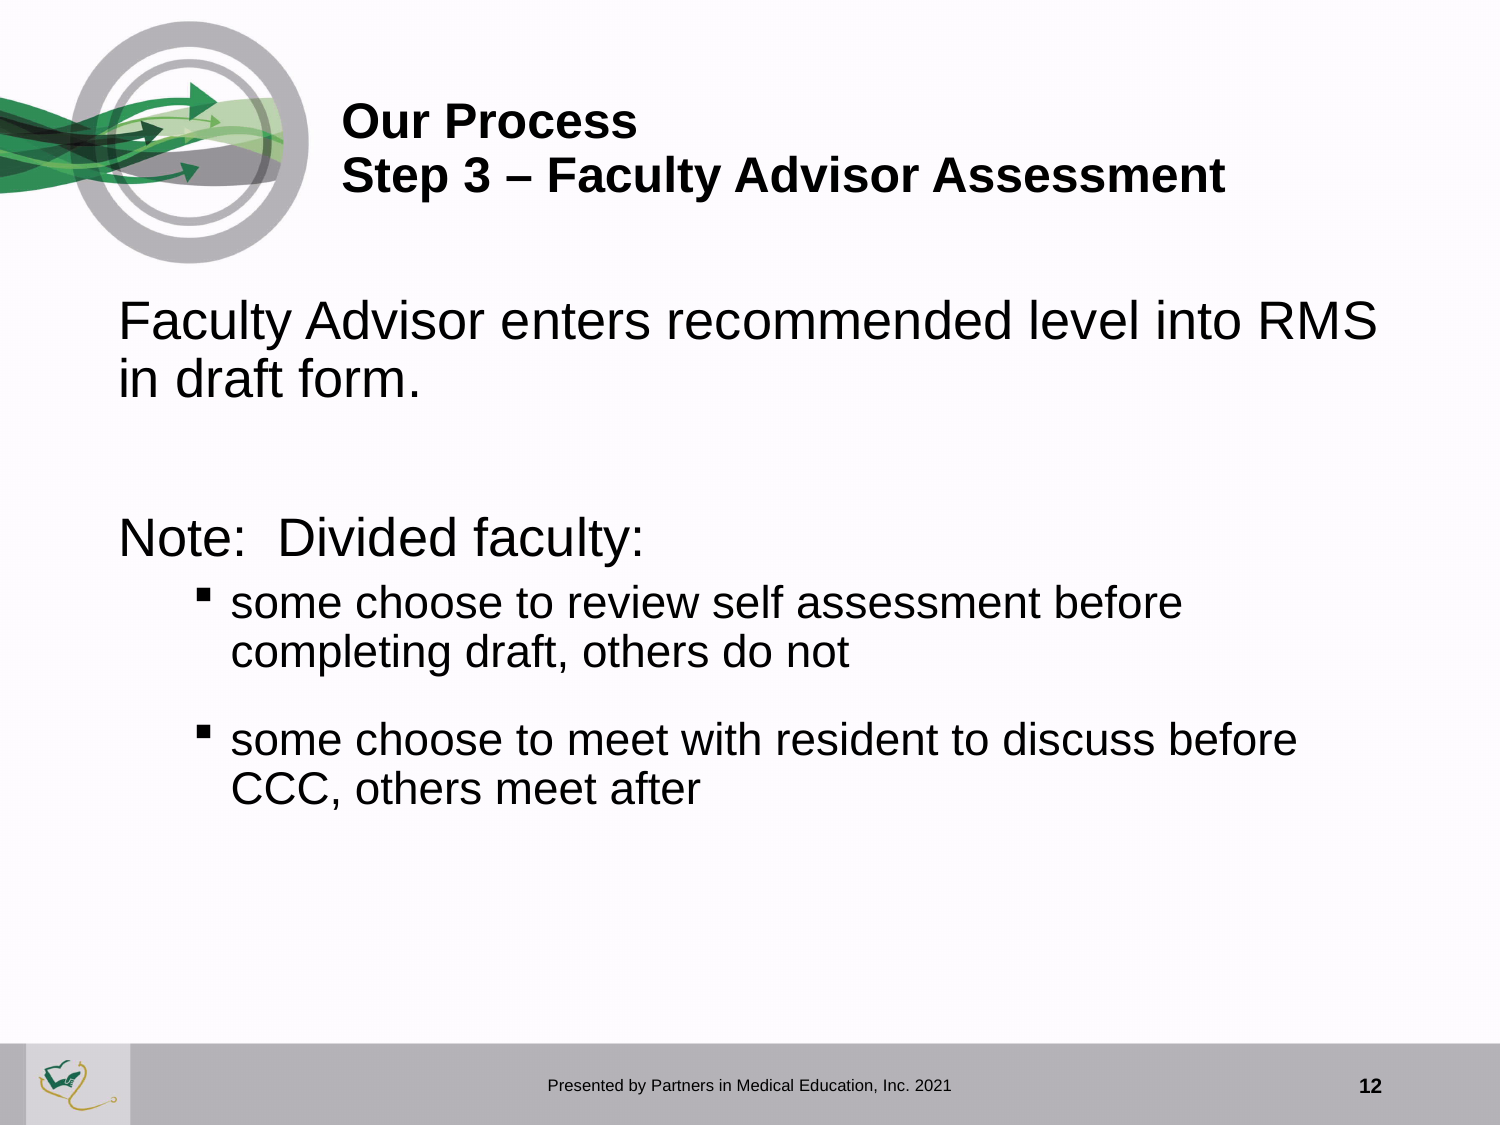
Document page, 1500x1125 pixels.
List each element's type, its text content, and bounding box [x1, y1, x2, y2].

picture [0, 0, 1500, 1125]
footer Presented by Partners in Medical Education, Inc. 2021 [496, 1055, 1004, 1116]
title Our Process Step 3 – Faculty Advisor Assessment [326, 40, 1397, 258]
slide_number 12 [1059, 1055, 1397, 1116]
list Faculty Advisor enters recommended level into RMS in draft form. Note: Divided faculty: some choose to review self assessment before completing draft, others do not some choose to meet with resident to discuss before CCC, others meet after [103, 285, 1397, 1014]
